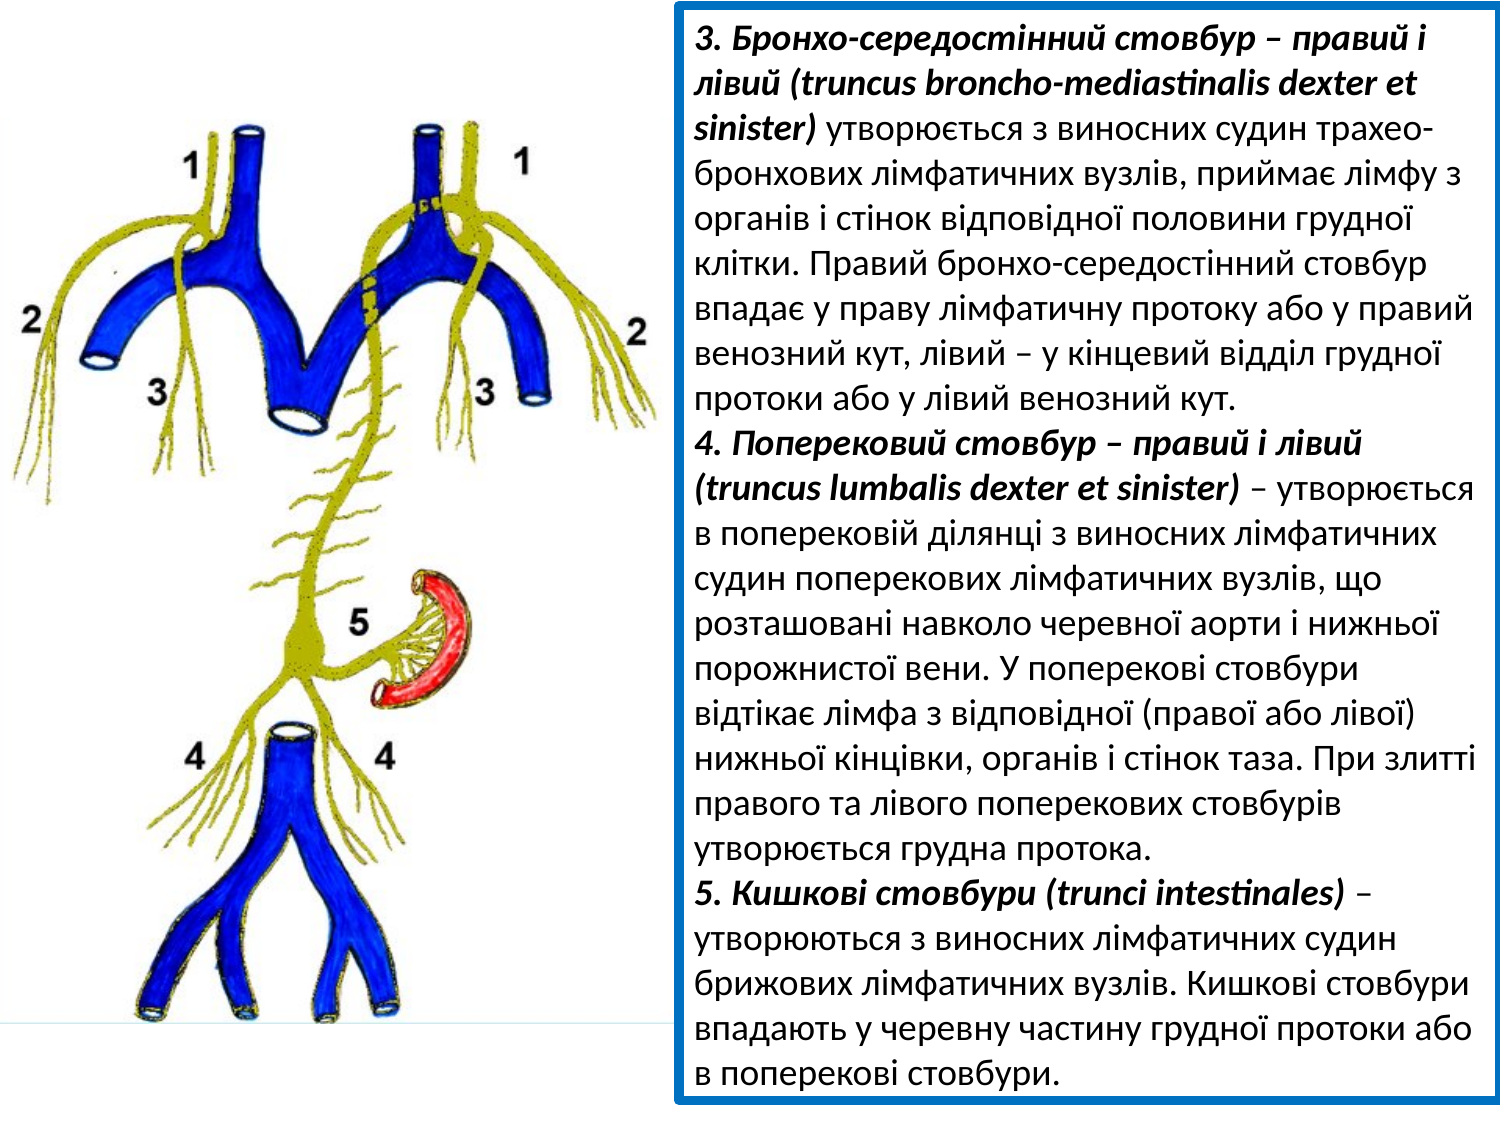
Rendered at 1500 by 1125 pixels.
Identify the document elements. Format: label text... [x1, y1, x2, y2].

text_box 3. Бронхо-середостінний стовбур – правий і лівий (truncus broncho-mediastinalis dexter et sinister) утворюється з виносних судин трахео-бронхових лімфатичних вузлів, приймає лімфу з органів і стінок відповідної половини грудної клітки. Правий бронхо-середостінний стовбур впадає у праву лімфатичну протоку або у правий венозний кут, лівий – у кінцевий відділ грудної протоки або у лівий венозний кут. 4. Поперековий стовбур – правий і лівий (truncus lumbalis dexter et sinister) – утворюється в поперековій ділянці з виносних лімфатичних судин поперекових лімфатичних вузлів, що розташовані навколо черевної аорти і нижньої порожнистої вени. У поперекові стовбури відтікає лімфа з відповідної (правої або лівої) нижньої кінцівки, органів і стінок таза. При злитті правого та лівого поперекових стовбурів утворюється грудна протока. 5. Кишкові стовбури (trunci intestinales) – утворюються з виносних лімфатичних судин брижових лімфатичних вузлів. Кишкові стовбури впадають у черевну частину грудної протоки або в поперекові стовбури. [679, 5, 1500, 1101]
picture [0, 117, 678, 1024]
